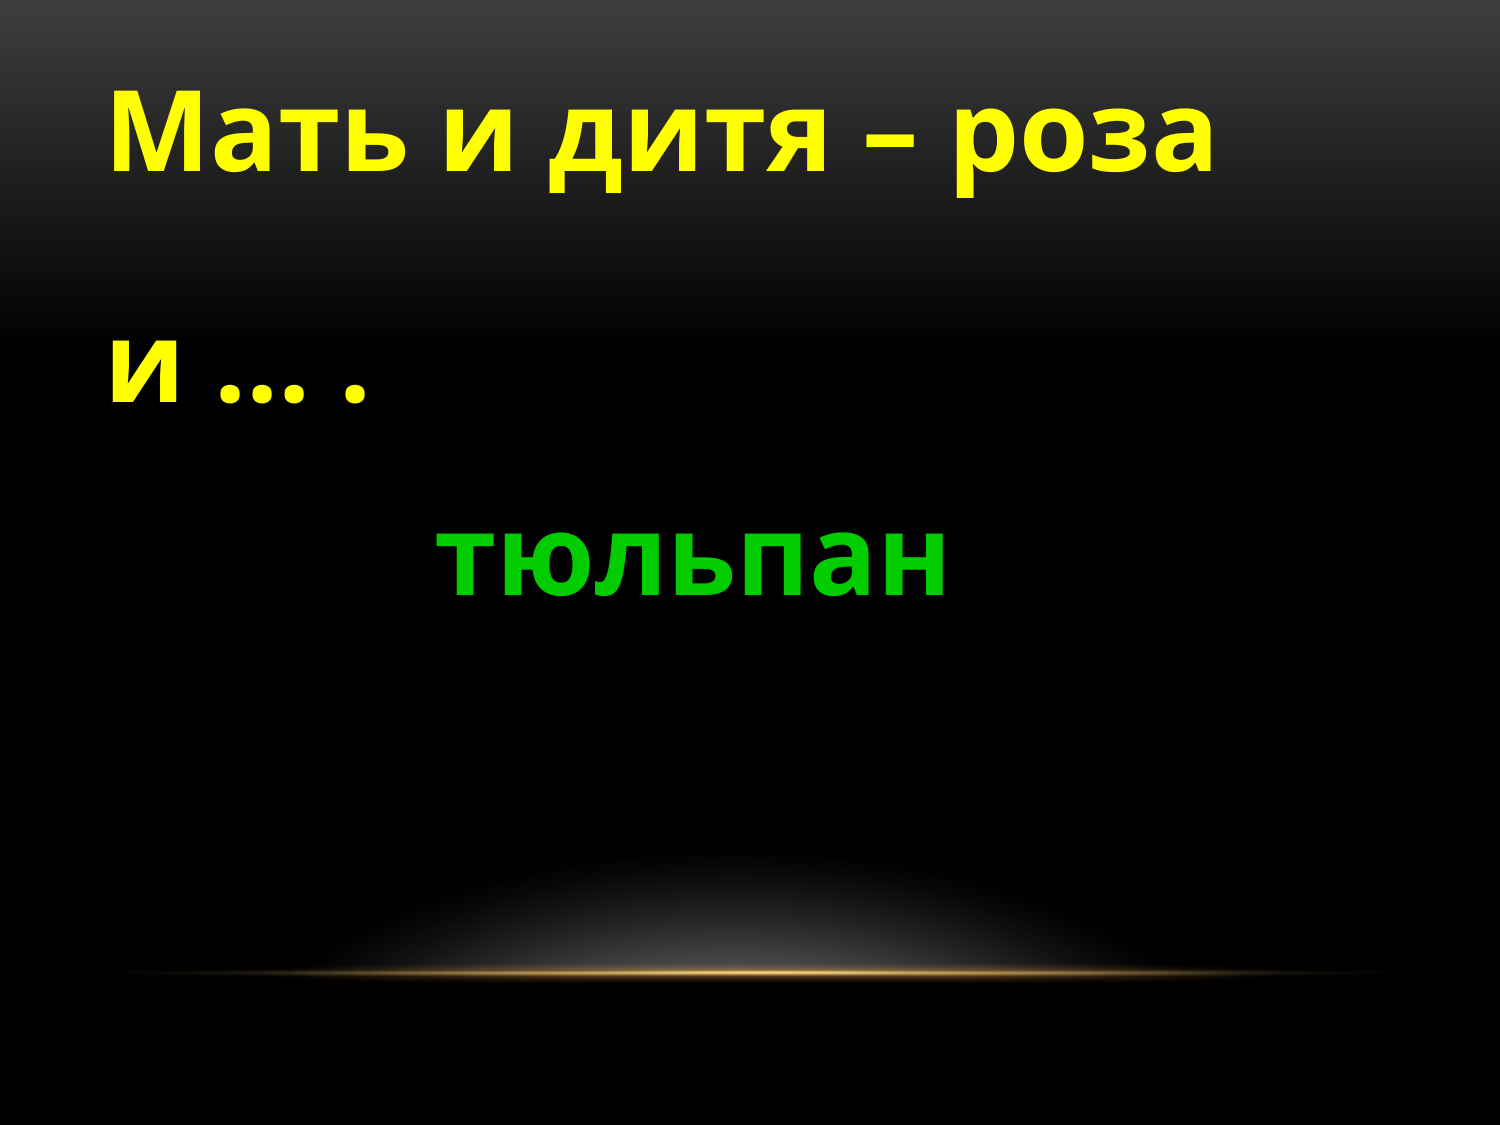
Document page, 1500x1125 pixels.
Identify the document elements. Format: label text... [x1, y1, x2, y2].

text_box тюльпан [419, 475, 1412, 591]
picture [0, 0, 1500, 1125]
text_box Мать и дитя – роза и … . [81, 103, 1470, 313]
